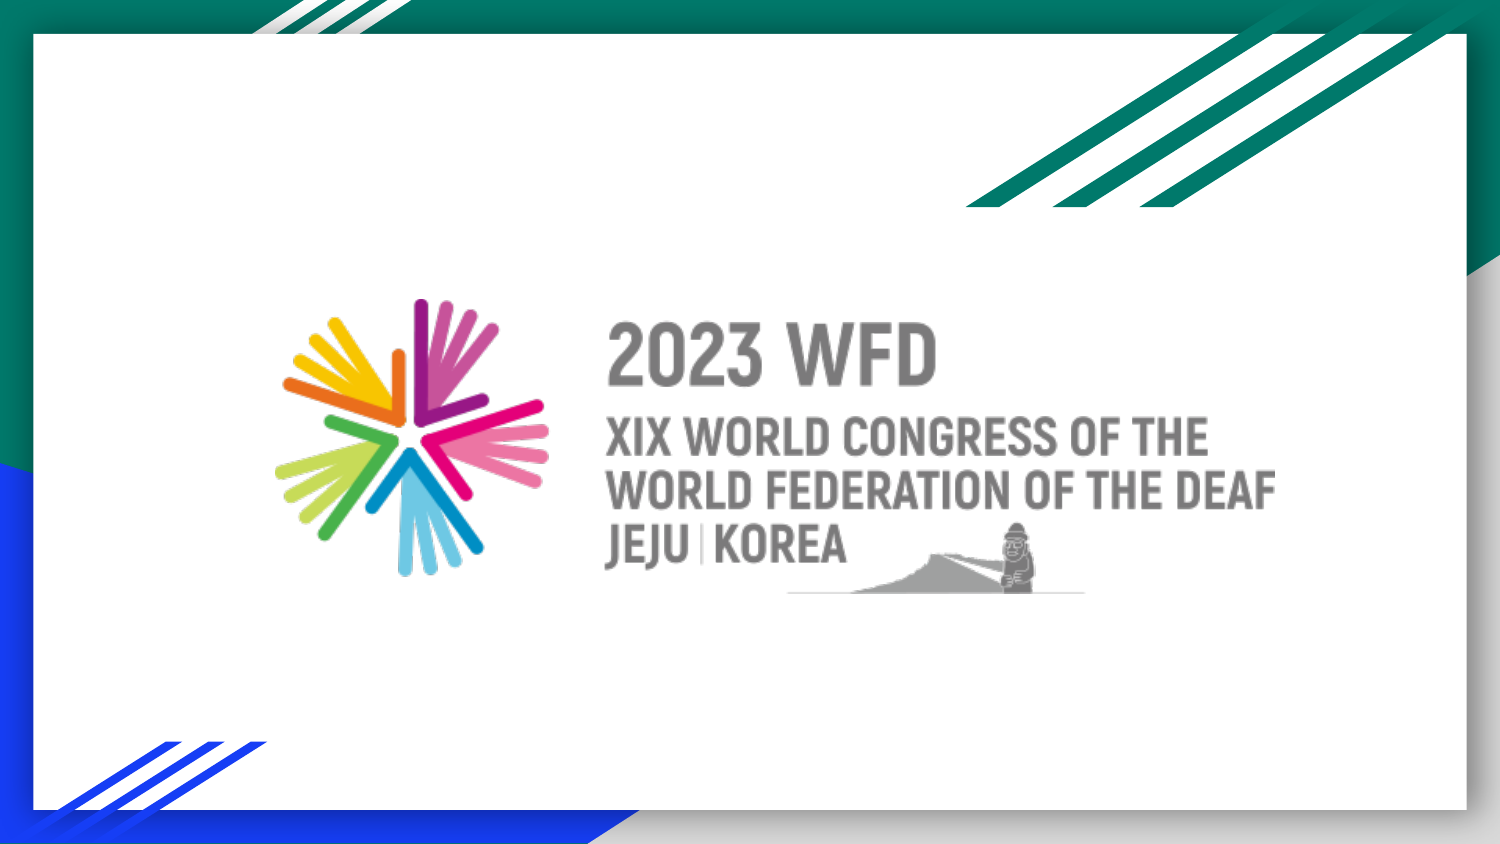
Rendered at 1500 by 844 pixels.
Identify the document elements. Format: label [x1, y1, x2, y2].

picture [275, 299, 1275, 594]
